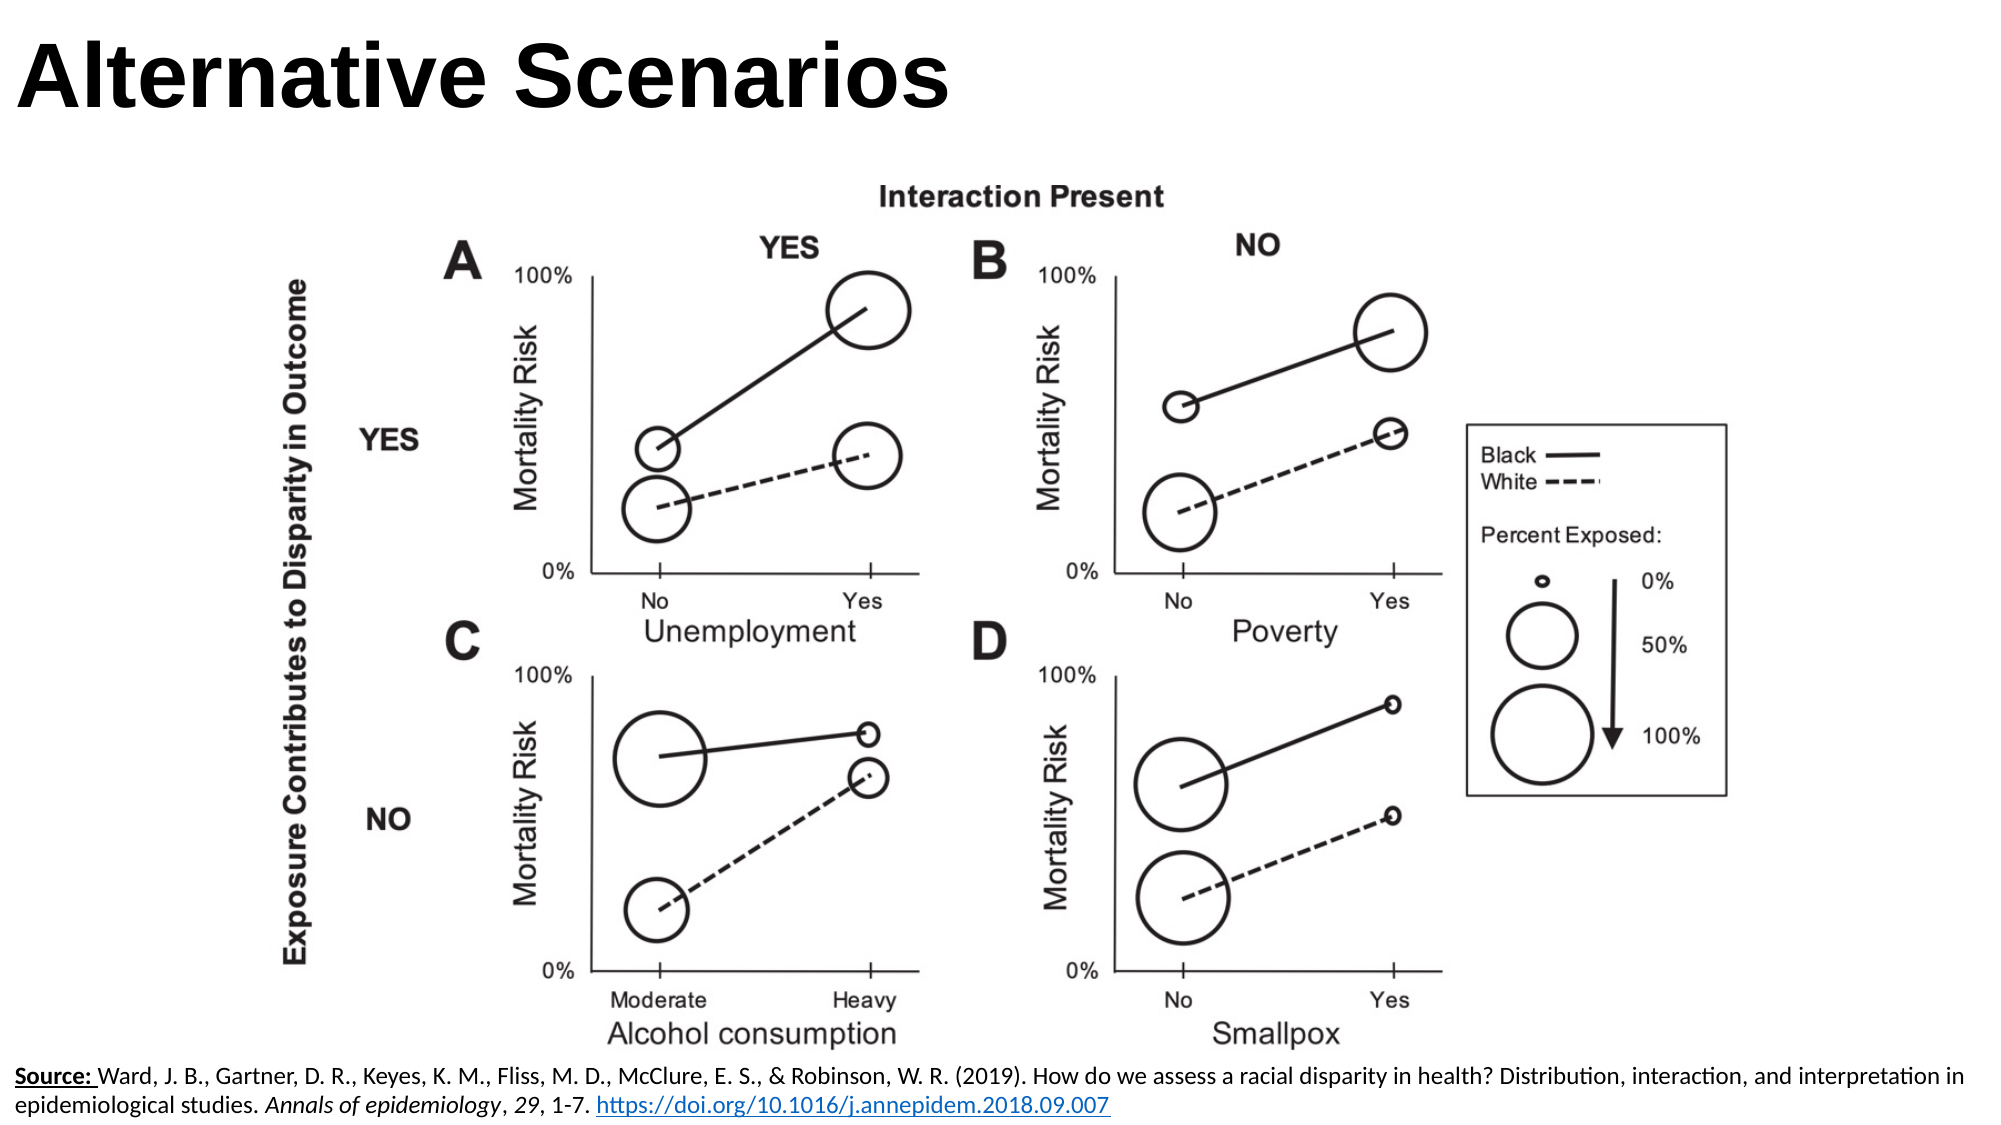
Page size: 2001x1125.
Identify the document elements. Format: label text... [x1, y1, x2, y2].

title Alternative Scenarios [0, 3, 1725, 154]
picture [263, 184, 1737, 1055]
text_box Source: Ward, J. B., Gartner, D. R., Keyes, K. M., Fliss, M. D., McClure, E. S., & Robinson, W. R. (2019). How do we assess a racial disparity in health? Distribution, interaction, and interpretation in epidemiological studies. Annals of epidemiology, 29, 1-7. https://doi.org/10.1016/j.annepidem.2018.09.007 [0, 1051, 2000, 1125]
